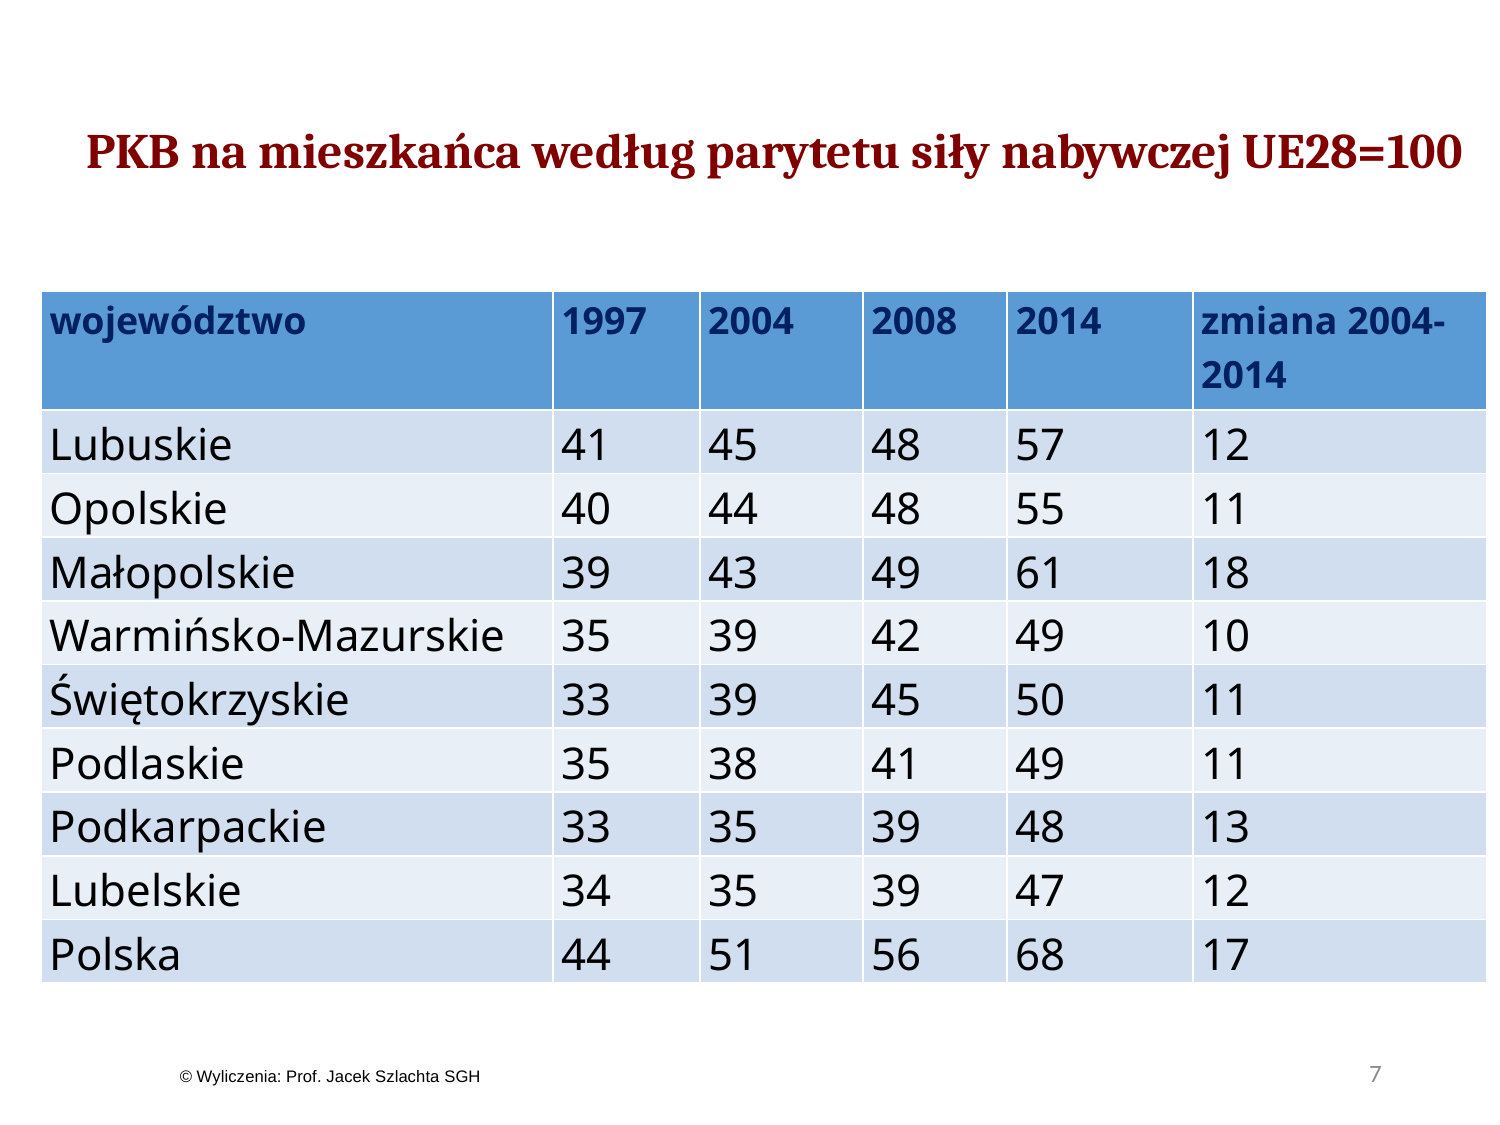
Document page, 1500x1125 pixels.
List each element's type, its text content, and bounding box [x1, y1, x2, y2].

table_cell 41 [554, 411, 699, 473]
table_cell 43 [701, 538, 862, 600]
table_cell 50 [1008, 665, 1192, 727]
table_cell 41 [864, 729, 1006, 791]
table_cell Lubelskie [42, 857, 552, 919]
table_cell 48 [864, 411, 1006, 473]
table_cell 61 [1008, 538, 1192, 600]
table_cell 49 [1008, 729, 1192, 791]
table_cell 49 [864, 538, 1006, 600]
table_cell 39 [701, 665, 862, 727]
table_cell 13 [1194, 793, 1486, 855]
table_cell 55 [1008, 474, 1192, 536]
table_cell 49 [1008, 602, 1192, 664]
table_cell 57 [1008, 411, 1192, 473]
table_cell Lubuskie [42, 411, 552, 473]
table_cell 10 [1194, 602, 1486, 664]
table_header 2004 [701, 292, 862, 409]
table_cell Podkarpackie [42, 793, 552, 855]
table_cell 48 [864, 474, 1006, 536]
table_cell Świętokrzyskie [42, 665, 552, 727]
table_cell 40 [554, 474, 699, 536]
table_cell 44 [701, 474, 862, 536]
table_cell 39 [864, 793, 1006, 855]
table_cell 39 [554, 538, 699, 600]
table_header zmiana 2004-2014 [1194, 292, 1486, 409]
table_cell 47 [1008, 857, 1192, 919]
table_cell Warmińsko-Mazurskie [42, 602, 552, 664]
table_header 2008 [864, 292, 1006, 409]
table_cell 35 [554, 729, 699, 791]
table_cell 39 [864, 857, 1006, 919]
table_cell 12 [1194, 857, 1486, 919]
table_cell 45 [701, 411, 862, 473]
table_header 1997 [554, 292, 699, 409]
table_header województwo [42, 292, 552, 409]
table_cell Podlaskie [42, 729, 552, 791]
table_cell 38 [701, 729, 862, 791]
table_cell 44 [554, 920, 699, 982]
table_cell 33 [554, 665, 699, 727]
table_cell 56 [864, 920, 1006, 982]
table_cell 35 [554, 602, 699, 664]
table_cell 18 [1194, 538, 1486, 600]
table_cell 33 [554, 793, 699, 855]
table_cell 17 [1194, 920, 1486, 982]
table_cell 11 [1194, 474, 1486, 536]
table_cell 39 [701, 602, 862, 664]
table_cell 35 [701, 793, 862, 855]
table_cell Opolskie [42, 474, 552, 536]
table_cell 11 [1194, 665, 1486, 727]
table_cell 51 [701, 920, 862, 982]
table_header 2014 [1008, 292, 1192, 409]
table_cell 48 [1008, 793, 1192, 855]
table_cell 34 [554, 857, 699, 919]
text_box © Wyliczenia: Prof. Jacek Szlachta SGH [165, 1058, 497, 1094]
table_cell 42 [864, 602, 1006, 664]
table_cell 12 [1194, 411, 1486, 473]
table_cell 45 [864, 665, 1006, 727]
table_cell 11 [1194, 729, 1486, 791]
slide_number 7 [1059, 1042, 1397, 1103]
text_box PKB na mieszkańca według parytetu siły nabywczej UE28=100 [41, 90, 1479, 215]
table_cell Małopolskie [42, 538, 552, 600]
table_cell 68 [1008, 920, 1192, 982]
table_cell 35 [701, 857, 862, 919]
table_cell Polska [42, 920, 552, 982]
